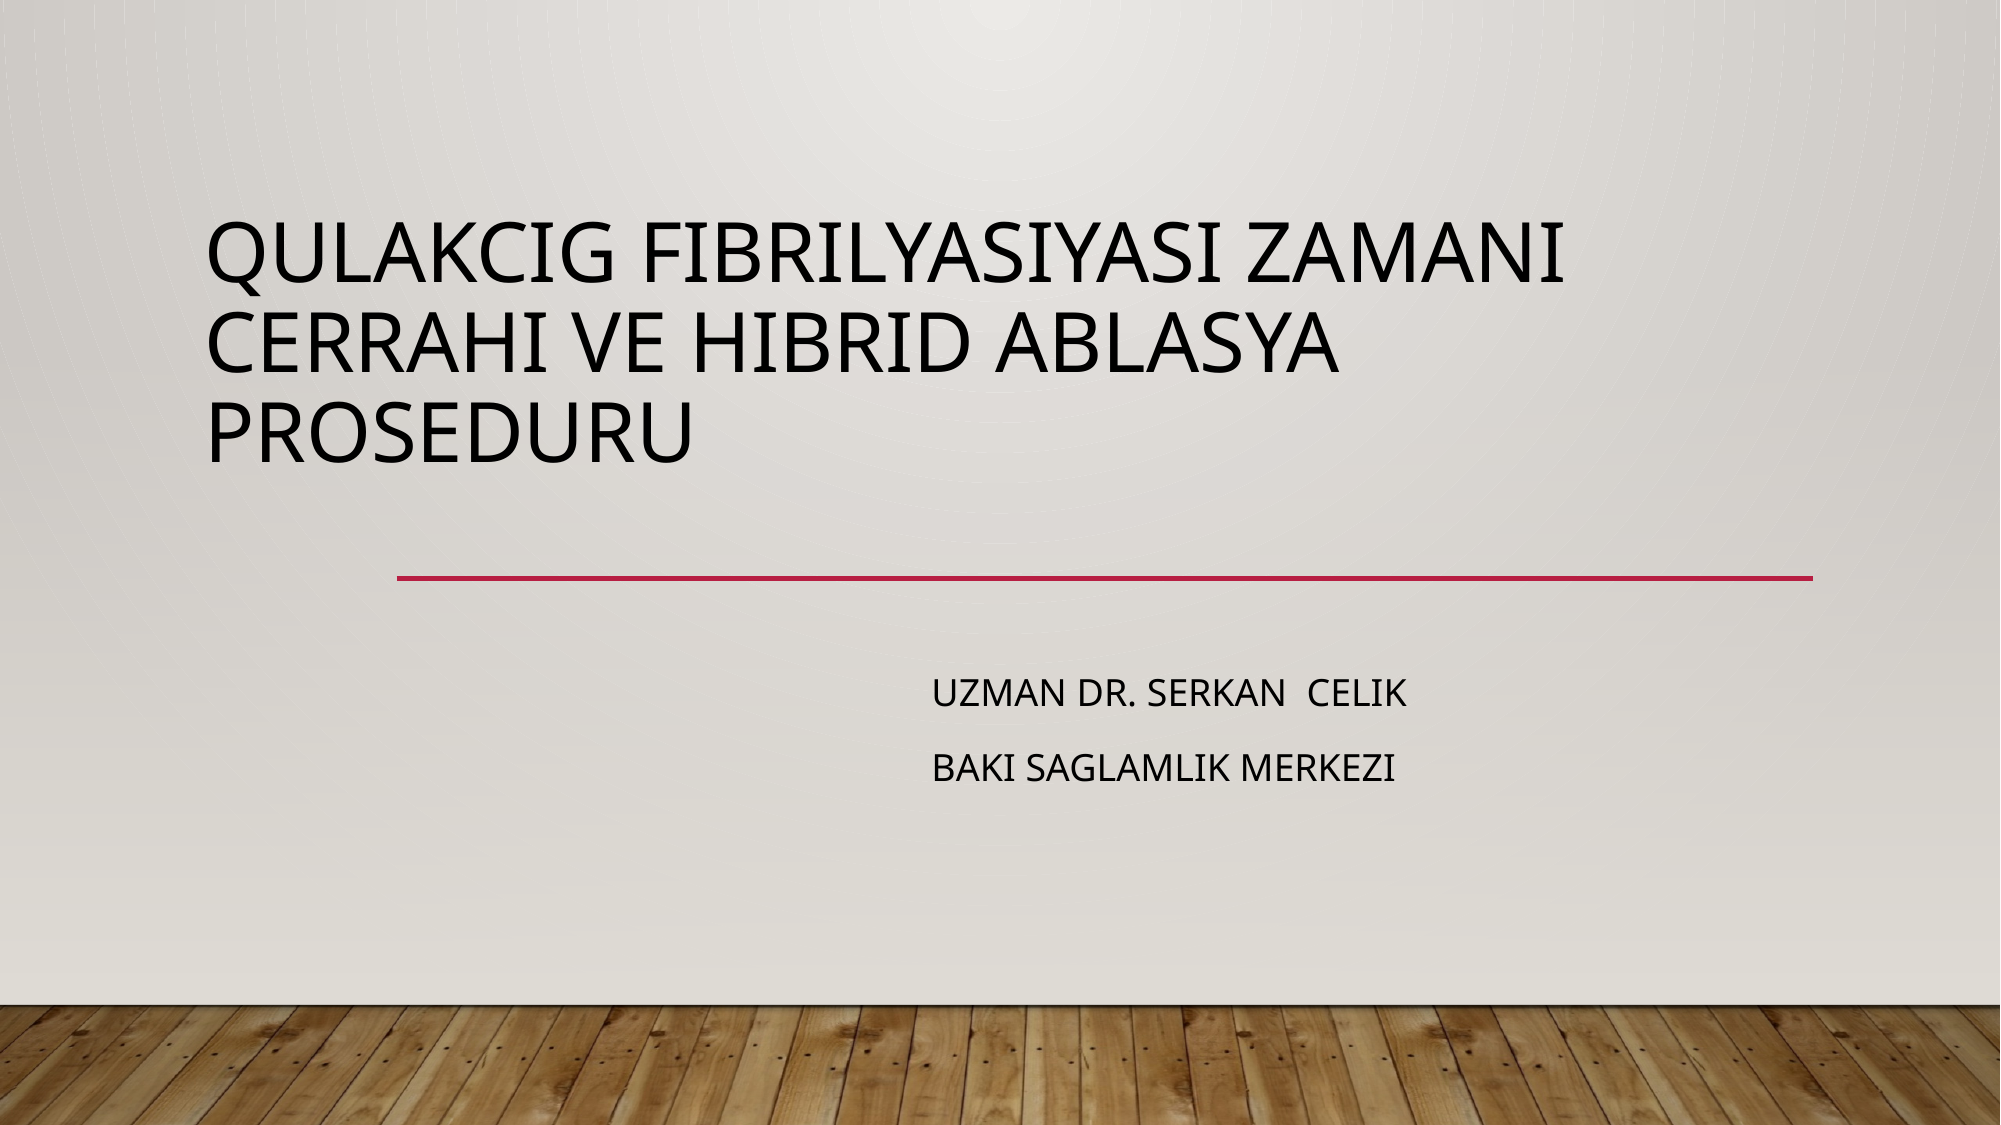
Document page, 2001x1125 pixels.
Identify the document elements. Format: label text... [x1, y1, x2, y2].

title QULAKCIG FIBRILYASIYASI ZAMANI CERRAHI VE HIBRID ABLASYA PROSEDURU [189, 112, 1638, 481]
picture [0, 1005, 2000, 1125]
subtitle UZMAN DR. SERKAN CELIK BAKI SAGLAMLIK MERKEZI [916, 644, 1575, 804]
